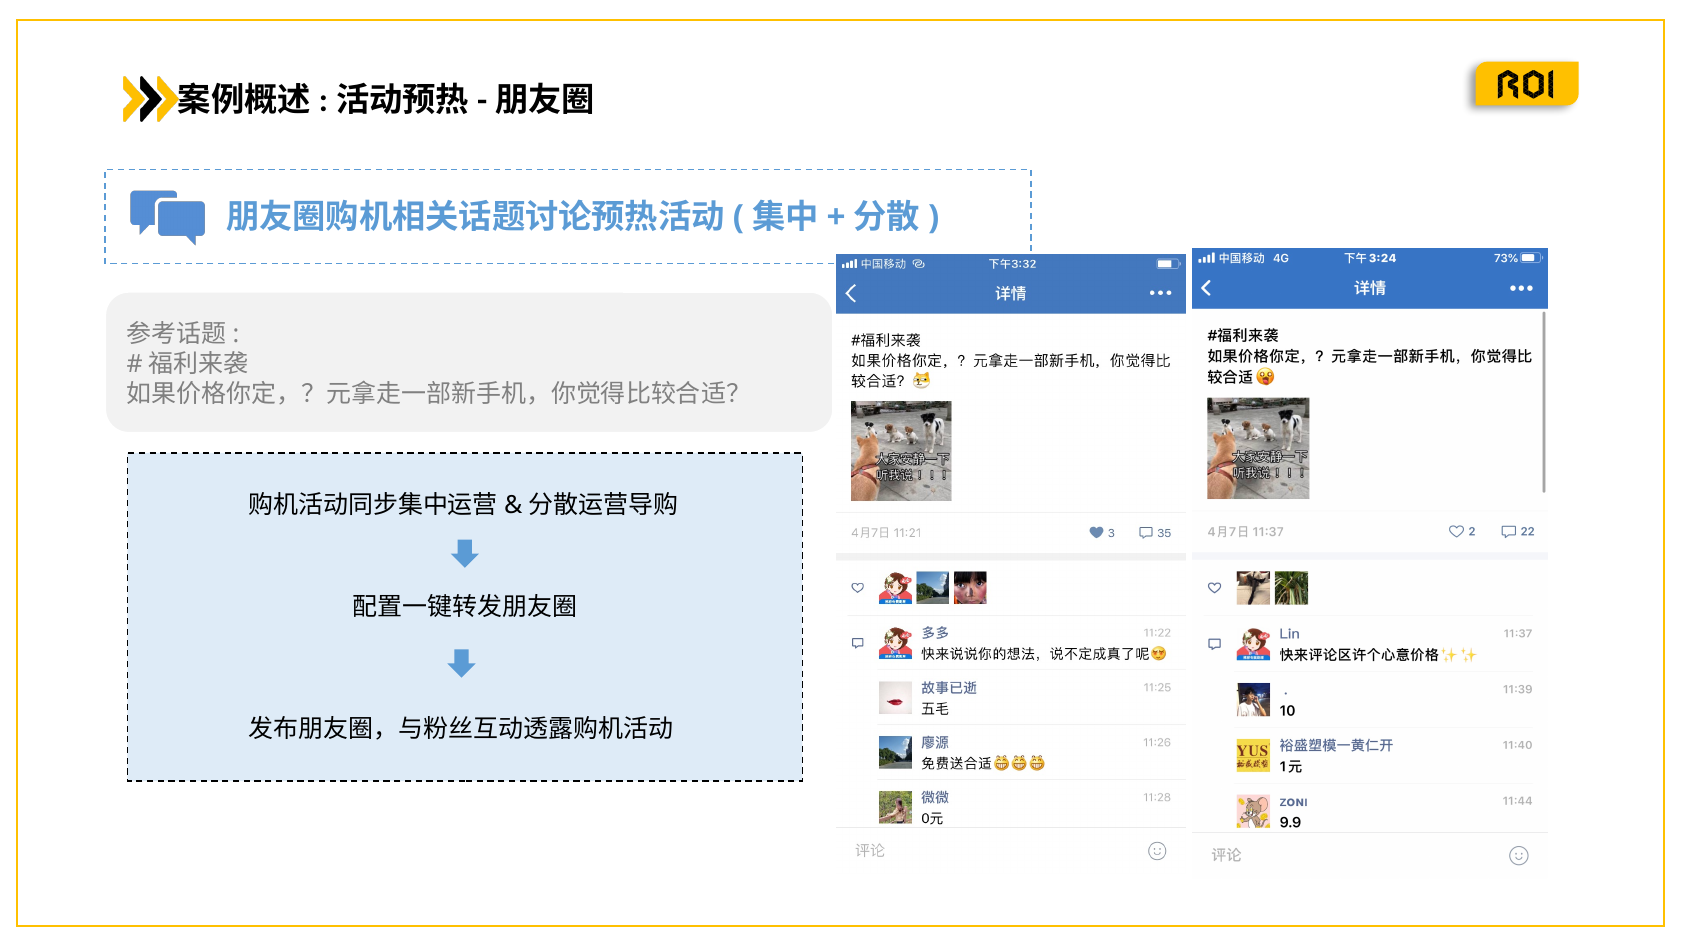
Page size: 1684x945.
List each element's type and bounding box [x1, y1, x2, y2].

text_box [105, 169, 1548, 879]
text_box [123, 76, 180, 122]
text_box [16, 19, 1665, 927]
text_box [1475, 61, 1579, 106]
